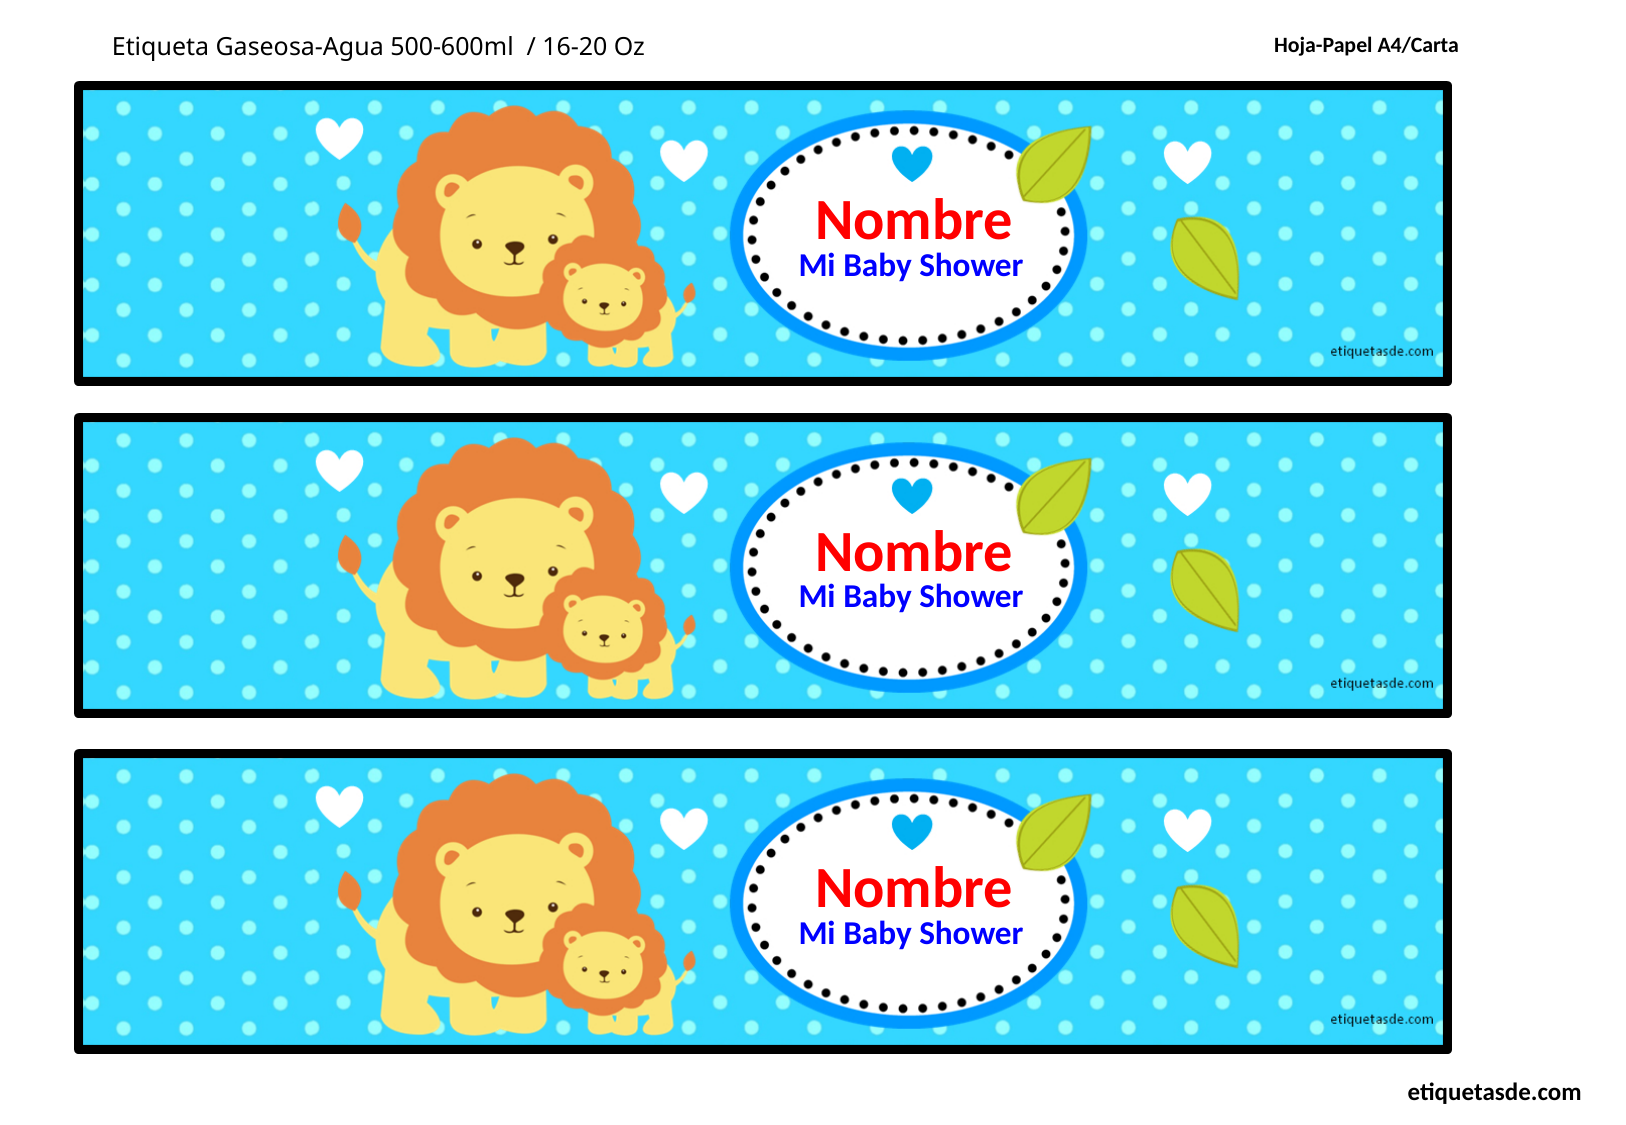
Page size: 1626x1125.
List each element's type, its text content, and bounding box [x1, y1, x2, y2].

text_box Etiqueta Gaseosa-Agua 500-600ml / 16-20 Oz [62, 23, 696, 69]
text_box etiquetasde.com [1392, 1067, 1597, 1113]
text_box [73, 749, 1452, 1055]
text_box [73, 81, 1452, 387]
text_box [73, 413, 1452, 718]
text_box Hoja-Papel A4/Carta [1259, 23, 1475, 65]
